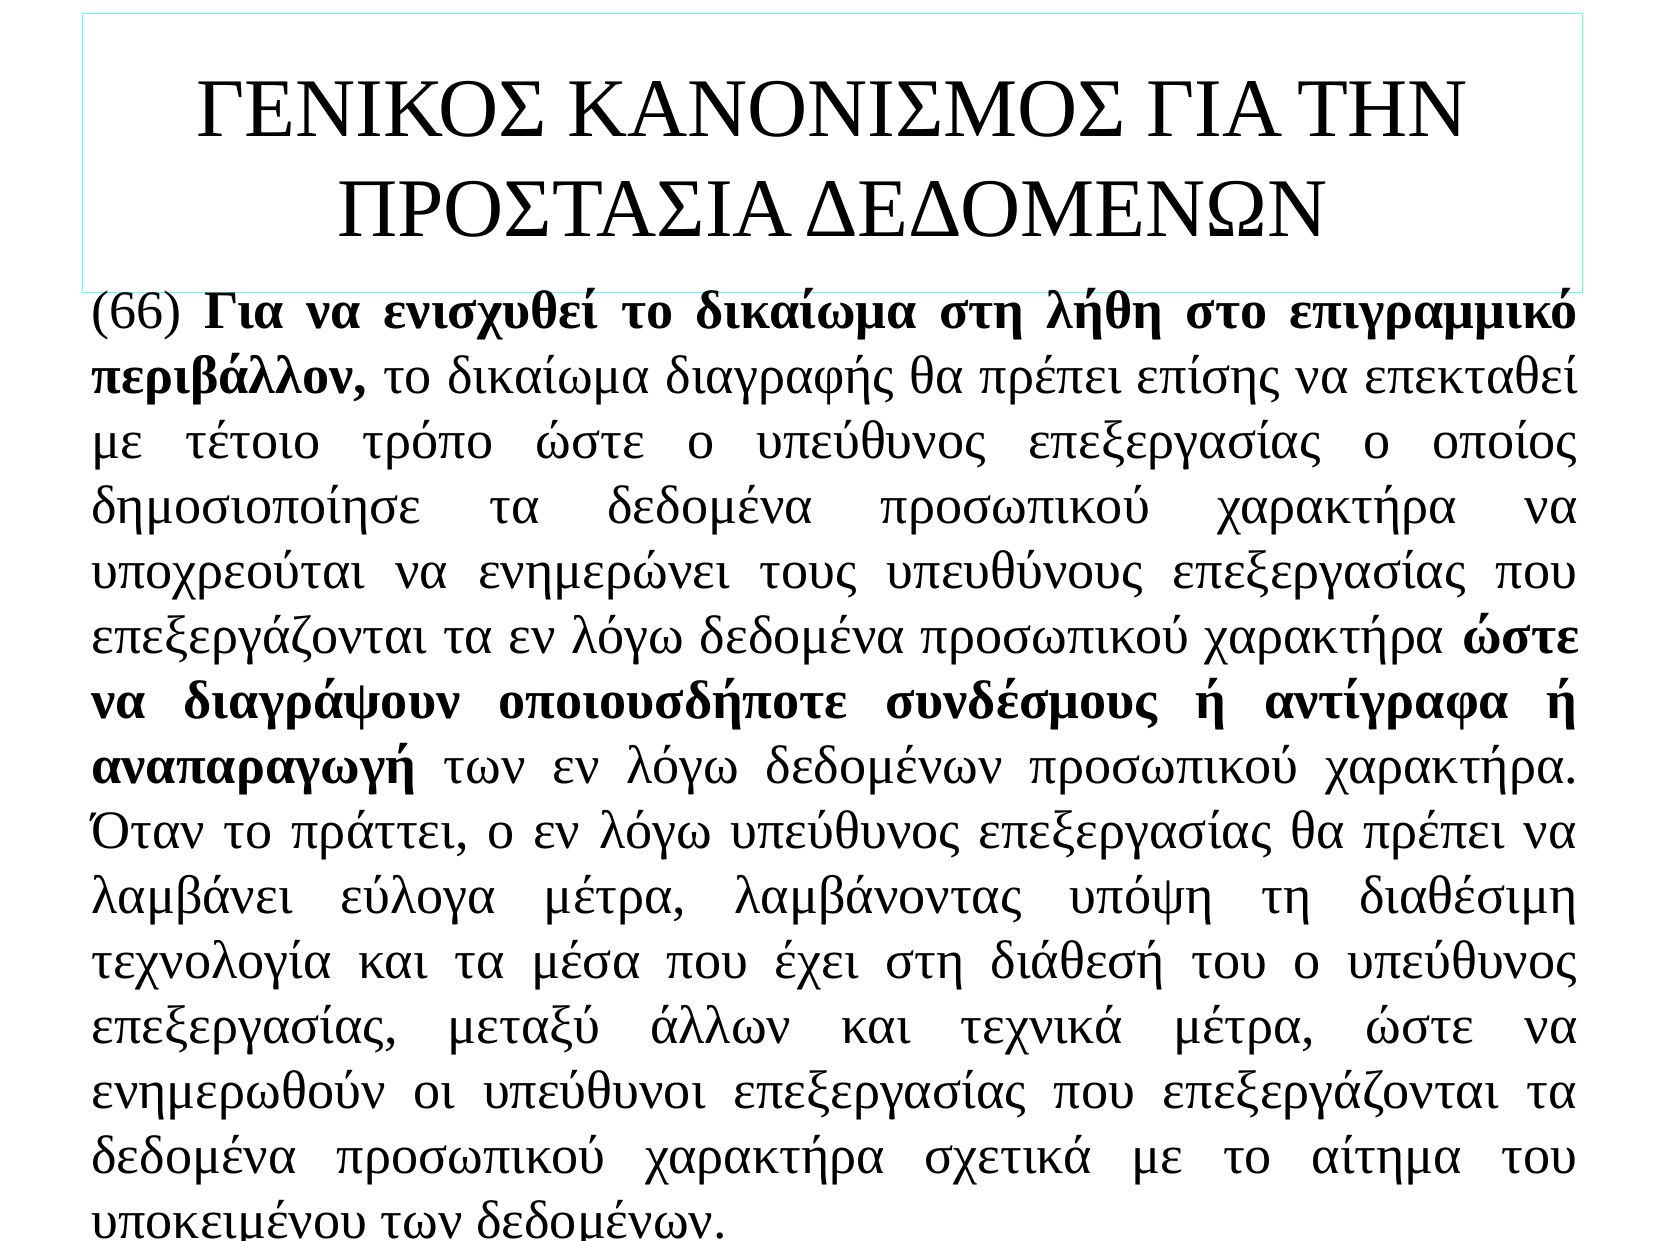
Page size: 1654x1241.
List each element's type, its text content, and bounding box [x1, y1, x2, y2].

subtitle (66) Για να ενισχυθεί το δικαίωμα στη λήθη στο επιγραμμικό περιβάλλον, το δικαίωμα διαγραφής θα πρέπει επίσης να επεκταθεί με τέτοιο τρόπο ώστε ο υπεύθυνος επεξεργασίας ο οποίος δημοσιοποίησε τα δεδομένα προσωπικού χαρακτήρα να υποχρεούται να ενημερώνει τους υπευθύνους επεξεργασίας που επεξεργάζονται τα εν λόγω δεδομένα προσωπικού χαρακτήρα ώστε να διαγράψουν οποιουσδήποτε συνδέσμους ή αντίγραφα ή αναπαραγωγή των εν λόγω δεδομένων προσωπικού χαρακτήρα. Όταν το πράττει, ο εν λόγω υπεύθυνος επεξεργασίας θα πρέπει να λαμβάνει εύλογα μέτρα, λαμβάνοντας υπόψη τη διαθέσιμη τεχνολογία και τα μέσα που έχει στη διάθεσή του ο υπεύθυνος επεξεργασίας, μεταξύ άλλων και τεχνικά μέτρα, ώστε να ενημερωθούν οι υπεύθυνοι επεξεργασίας που επεξεργάζονται τα δεδομένα προσωπικού χαρακτήρα σχετικά με το αίτημα του υποκειμένου των δεδομένων. [91, 301, 1580, 1223]
title ΓΕΝΙΚΟΣ ΚΑΝΟΝΙΣΜΟΣ ΓΙΑ ΤΗΝ ΠΡΟΣΤΑΣΙΑ ΔΕΔΟΜΕΝΩΝ [82, 13, 1583, 293]
